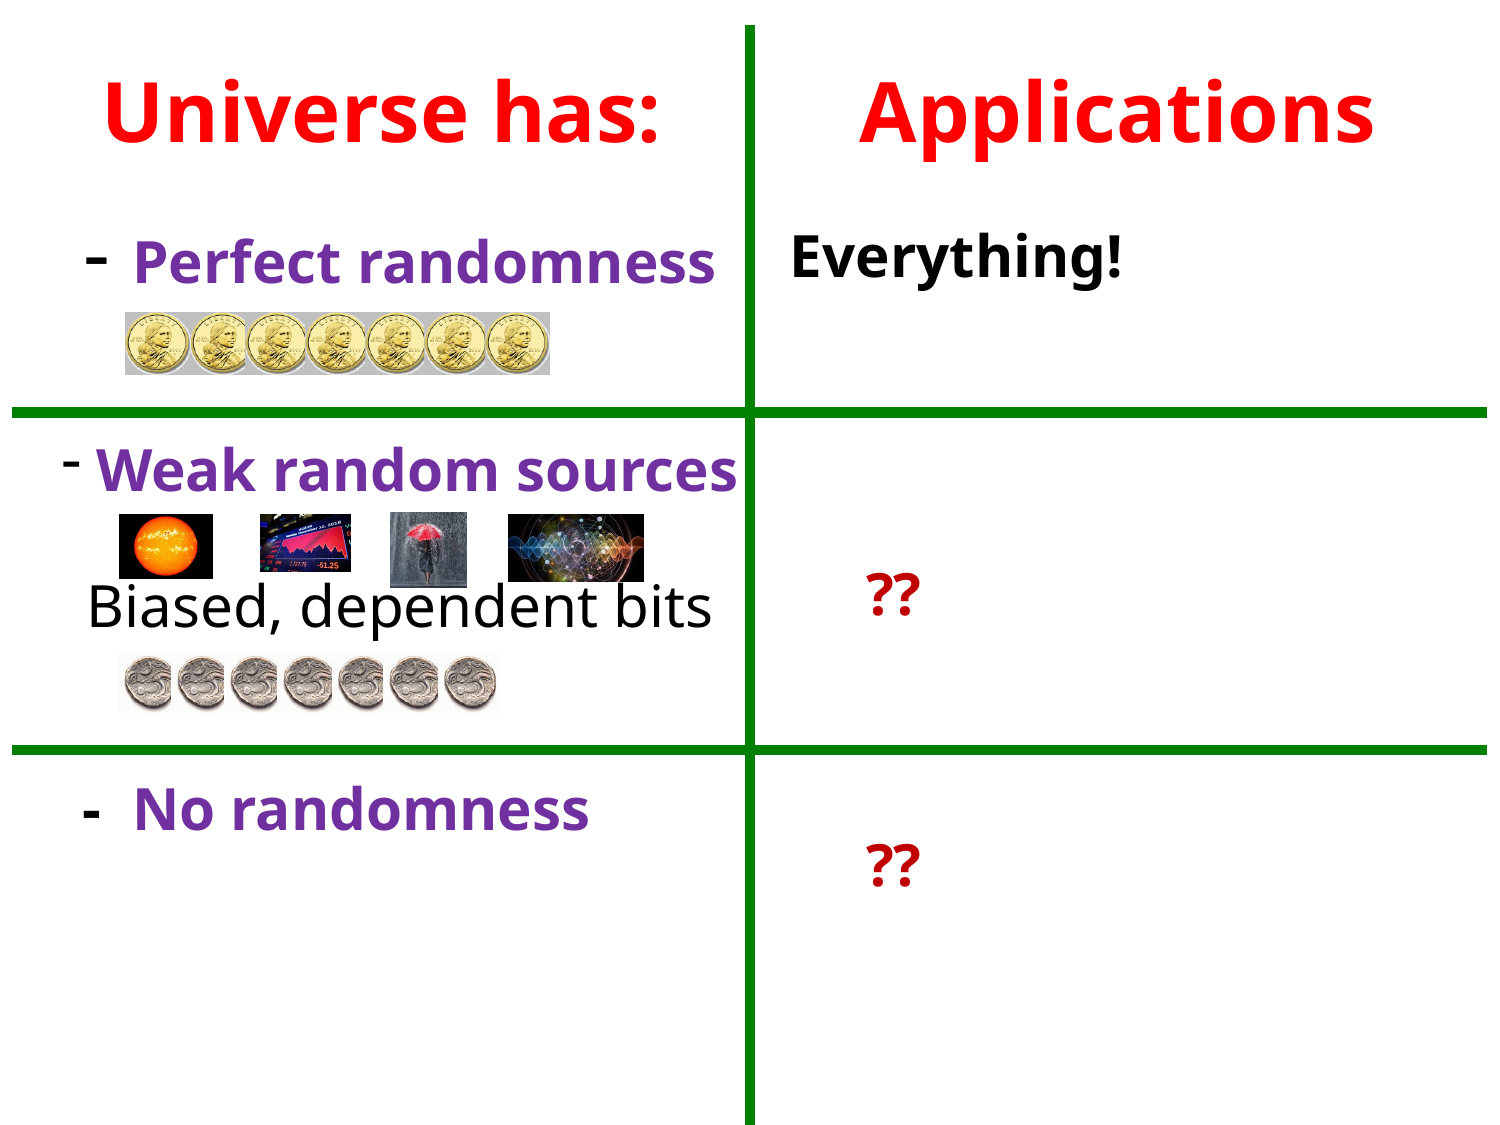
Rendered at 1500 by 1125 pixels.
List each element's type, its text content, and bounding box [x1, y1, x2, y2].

text_box Universe has: [86, 71, 677, 211]
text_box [118, 651, 501, 713]
subtitle Everything! ?? ?? [774, 224, 1500, 1100]
text_box - Perfect randomness Weak random sources Biased, dependent bits - No randomness [755, 421, 763, 745]
text_box Applications [779, 71, 1391, 211]
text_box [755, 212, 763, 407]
text_box - Perfect randomness Weak random sources Biased, dependent bits - No randomness [37, 759, 745, 1063]
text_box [124, 312, 551, 376]
text_box - Perfect randomness Weak random sources Biased, dependent bits - No randomness [755, 759, 763, 1063]
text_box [119, 512, 645, 588]
text_box - Perfect randomness Weak random sources Biased, dependent bits - No randomness [37, 212, 745, 407]
text_box - Perfect randomness Weak random sources Biased, dependent bits - No randomness [37, 421, 745, 745]
